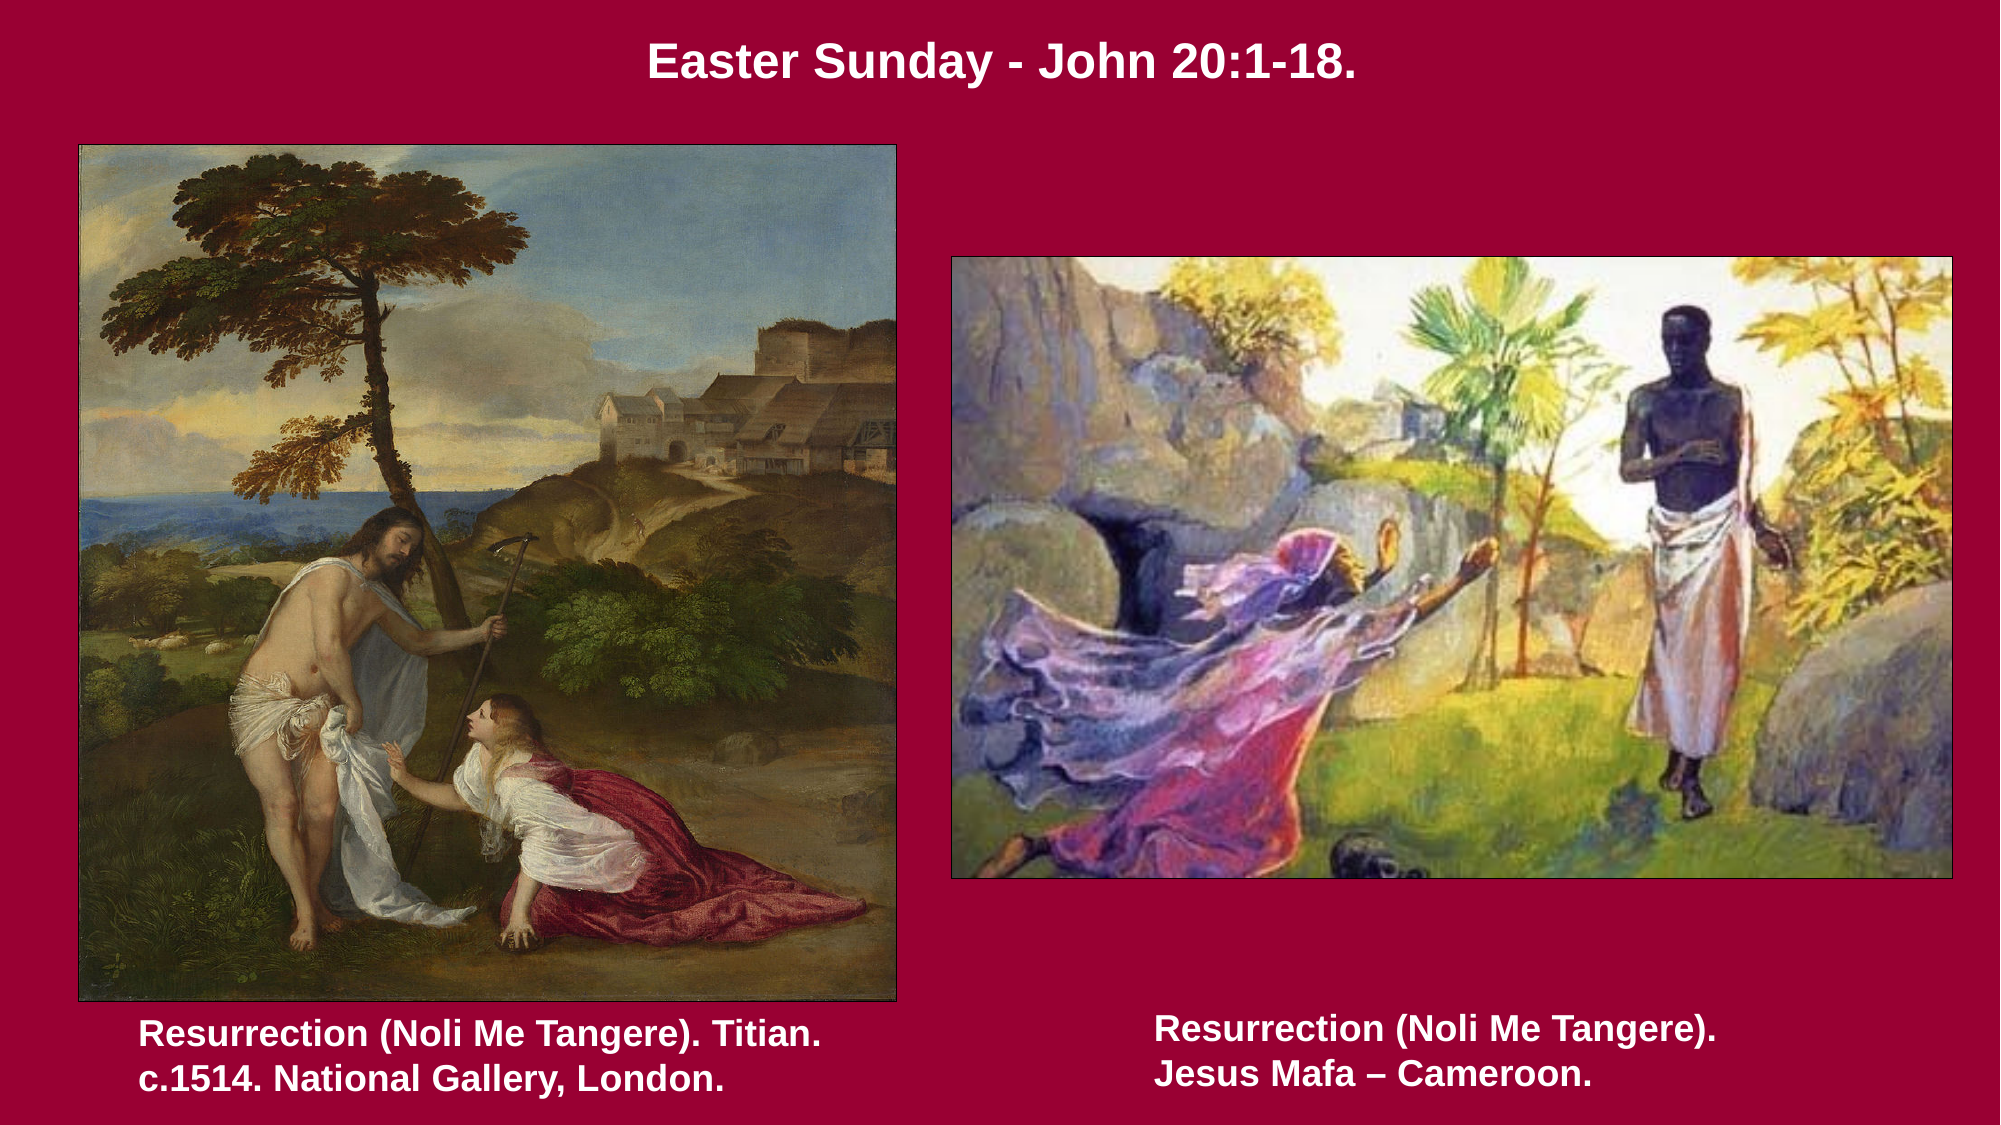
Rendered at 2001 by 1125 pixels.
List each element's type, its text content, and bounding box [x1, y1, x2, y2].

text_box Resurrection (Noli Me Tangere). Titian. c.1514. National Gallery, London. [123, 1002, 852, 1107]
text_box Easter Sunday - John 20:1-18. [631, 21, 1375, 97]
picture [78, 144, 897, 1002]
picture [951, 256, 1953, 879]
text_box Resurrection (Noli Me Tangere). Jesus Mafa – Cameroon. [1139, 996, 1868, 1102]
